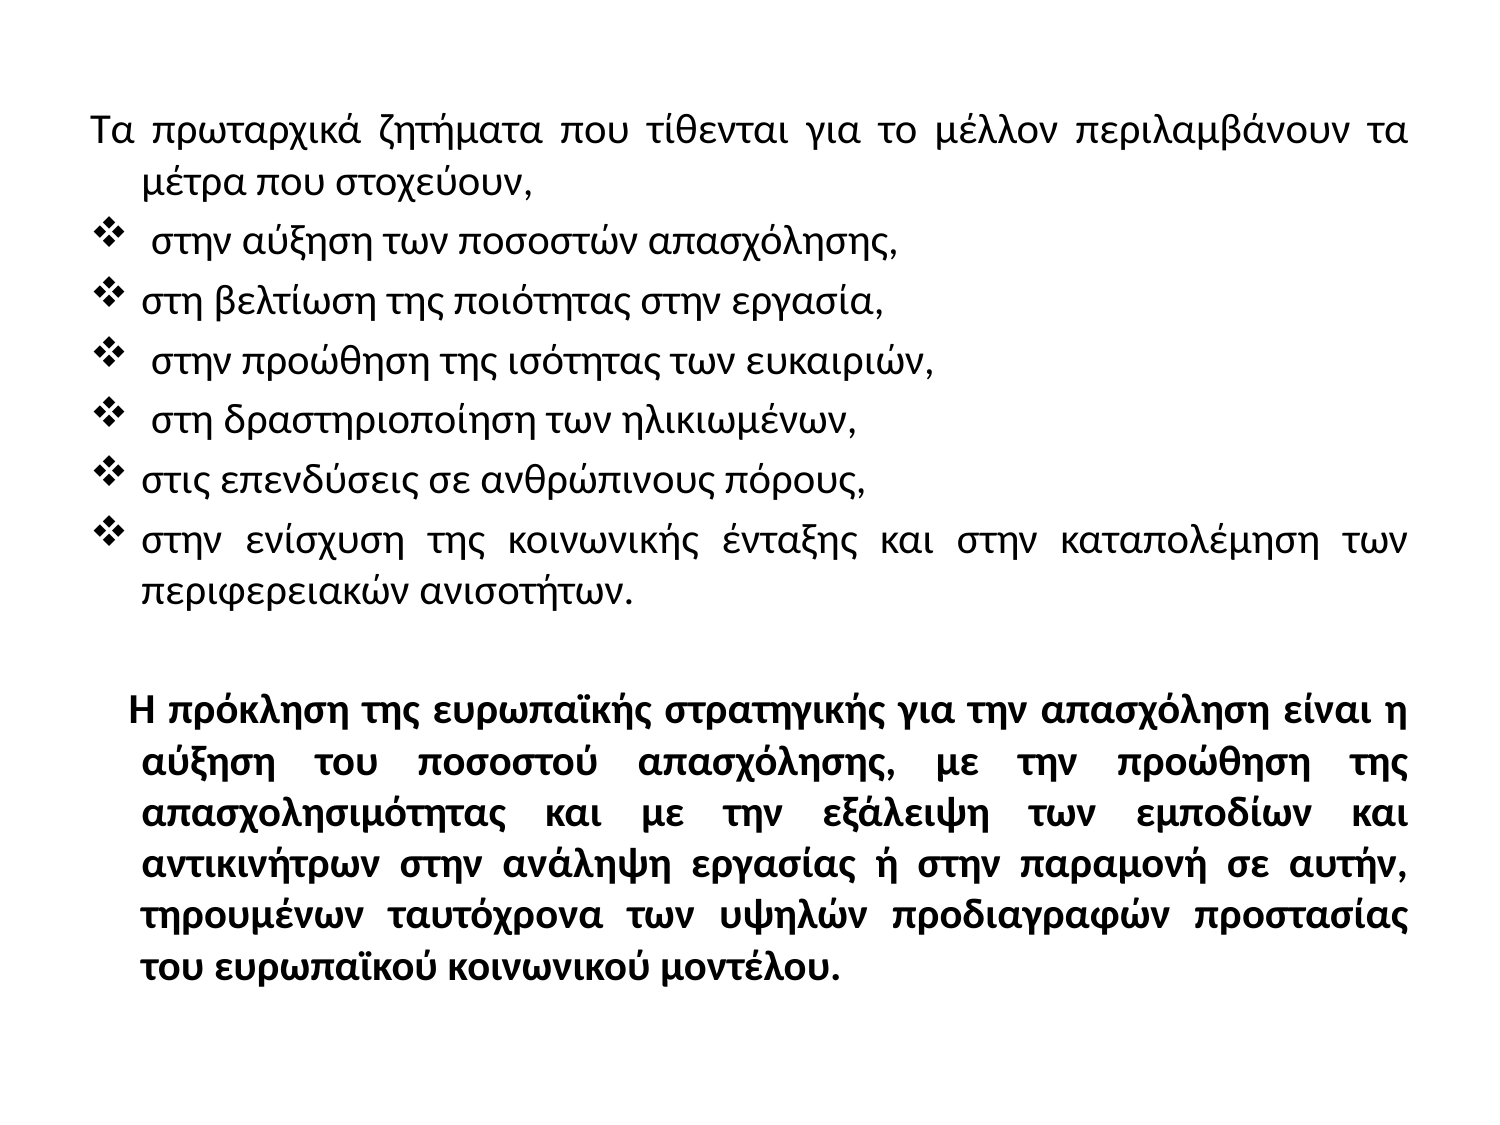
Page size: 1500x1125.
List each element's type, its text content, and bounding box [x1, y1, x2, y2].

list Τα πρωταρχικά ζητήματα που τίθενται για το μέλλον περιλαμβάνουν τα μέτρα που στοχεύουν, στην αύξηση των ποσοστών απασχόλησης, στη βελτίωση της ποιότητας στην εργασία, στην προώθηση της ισότητας των ευκαιριών, στη δραστηριοποίηση των ηλικιωμένων, στις επενδύσεις σε ανθρώπινους πόρους, στην ενίσχυση της κοινωνικής ένταξης και στην καταπολέμηση των περιφερειακών ανισοτήτων. Η πρόκληση της ευρωπαϊκής στρατηγικής για την απασχόληση είναι η αύξηση του ποσοστού απασχόλησης, με την προώθηση της απασχολησιμότητας και με την εξάλειψη των εμποδίων και αντικινήτρων στην ανάληψη εργασίας ή στην παραμονή σε αυτήν, τηρουμένων ταυτόχρονα των υψηλών προδιαγραφών προστασίας του ευρωπαϊκού κοινωνικού μοντέλου. [75, 93, 1425, 1005]
